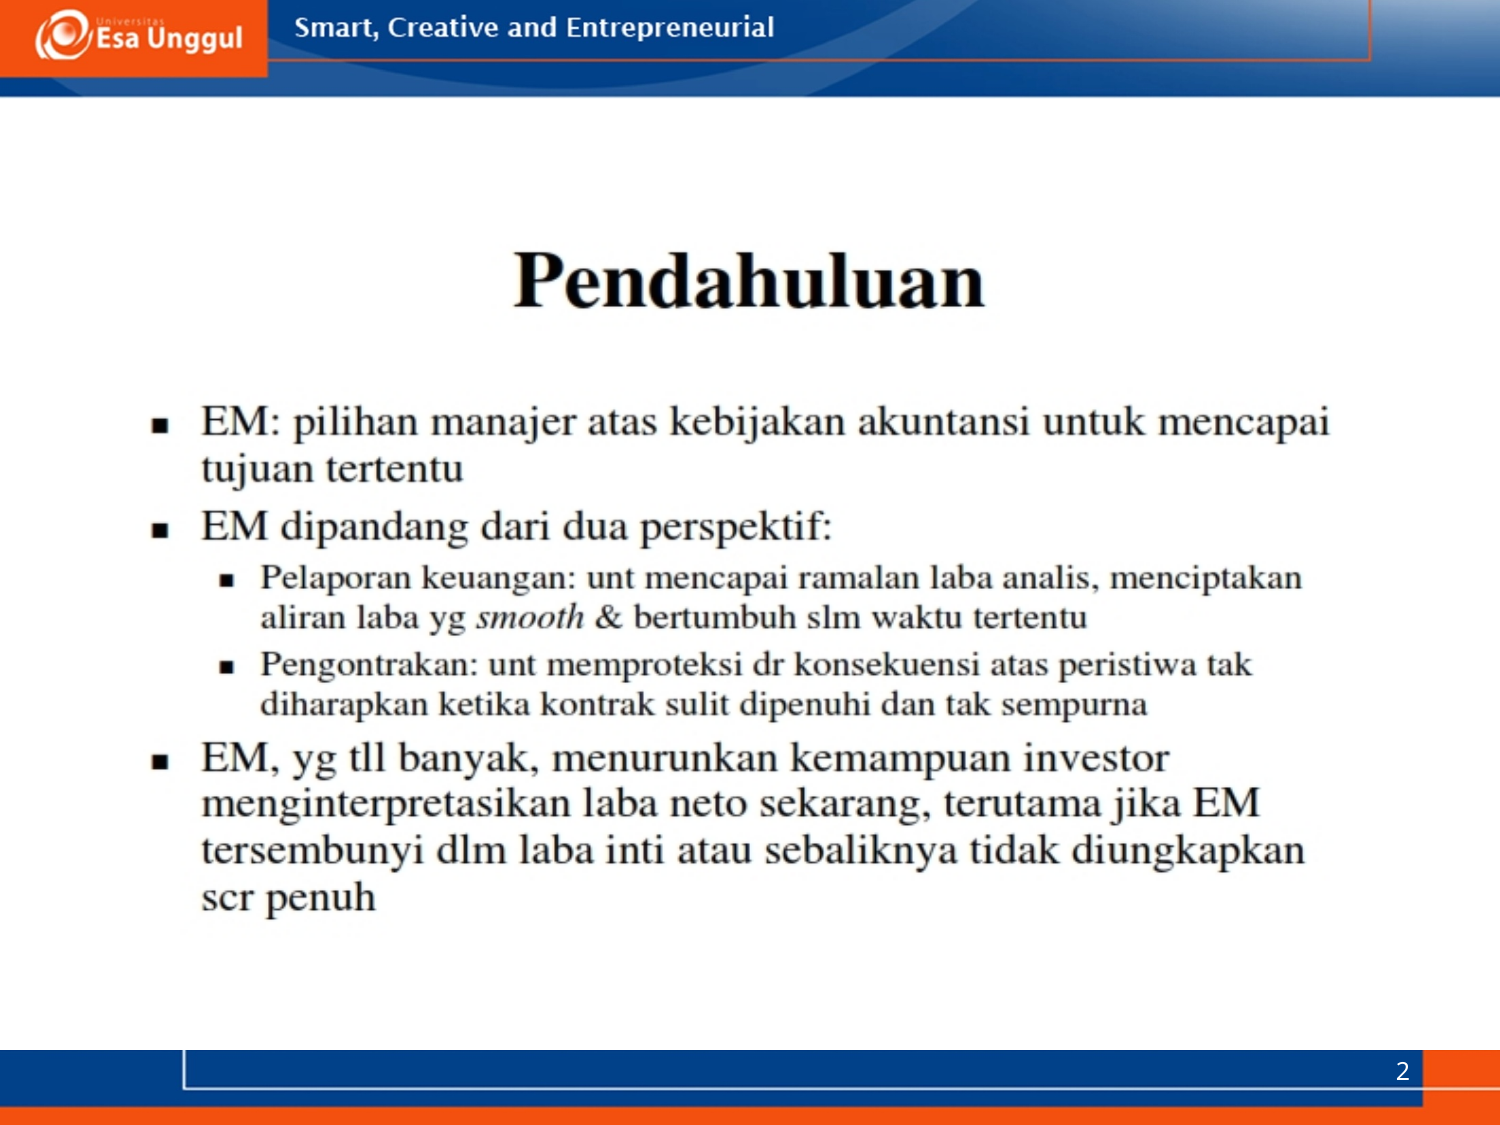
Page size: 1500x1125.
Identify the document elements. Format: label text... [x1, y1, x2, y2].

picture [0, 0, 1500, 1125]
slide_number 2 [1250, 1059, 1425, 1103]
